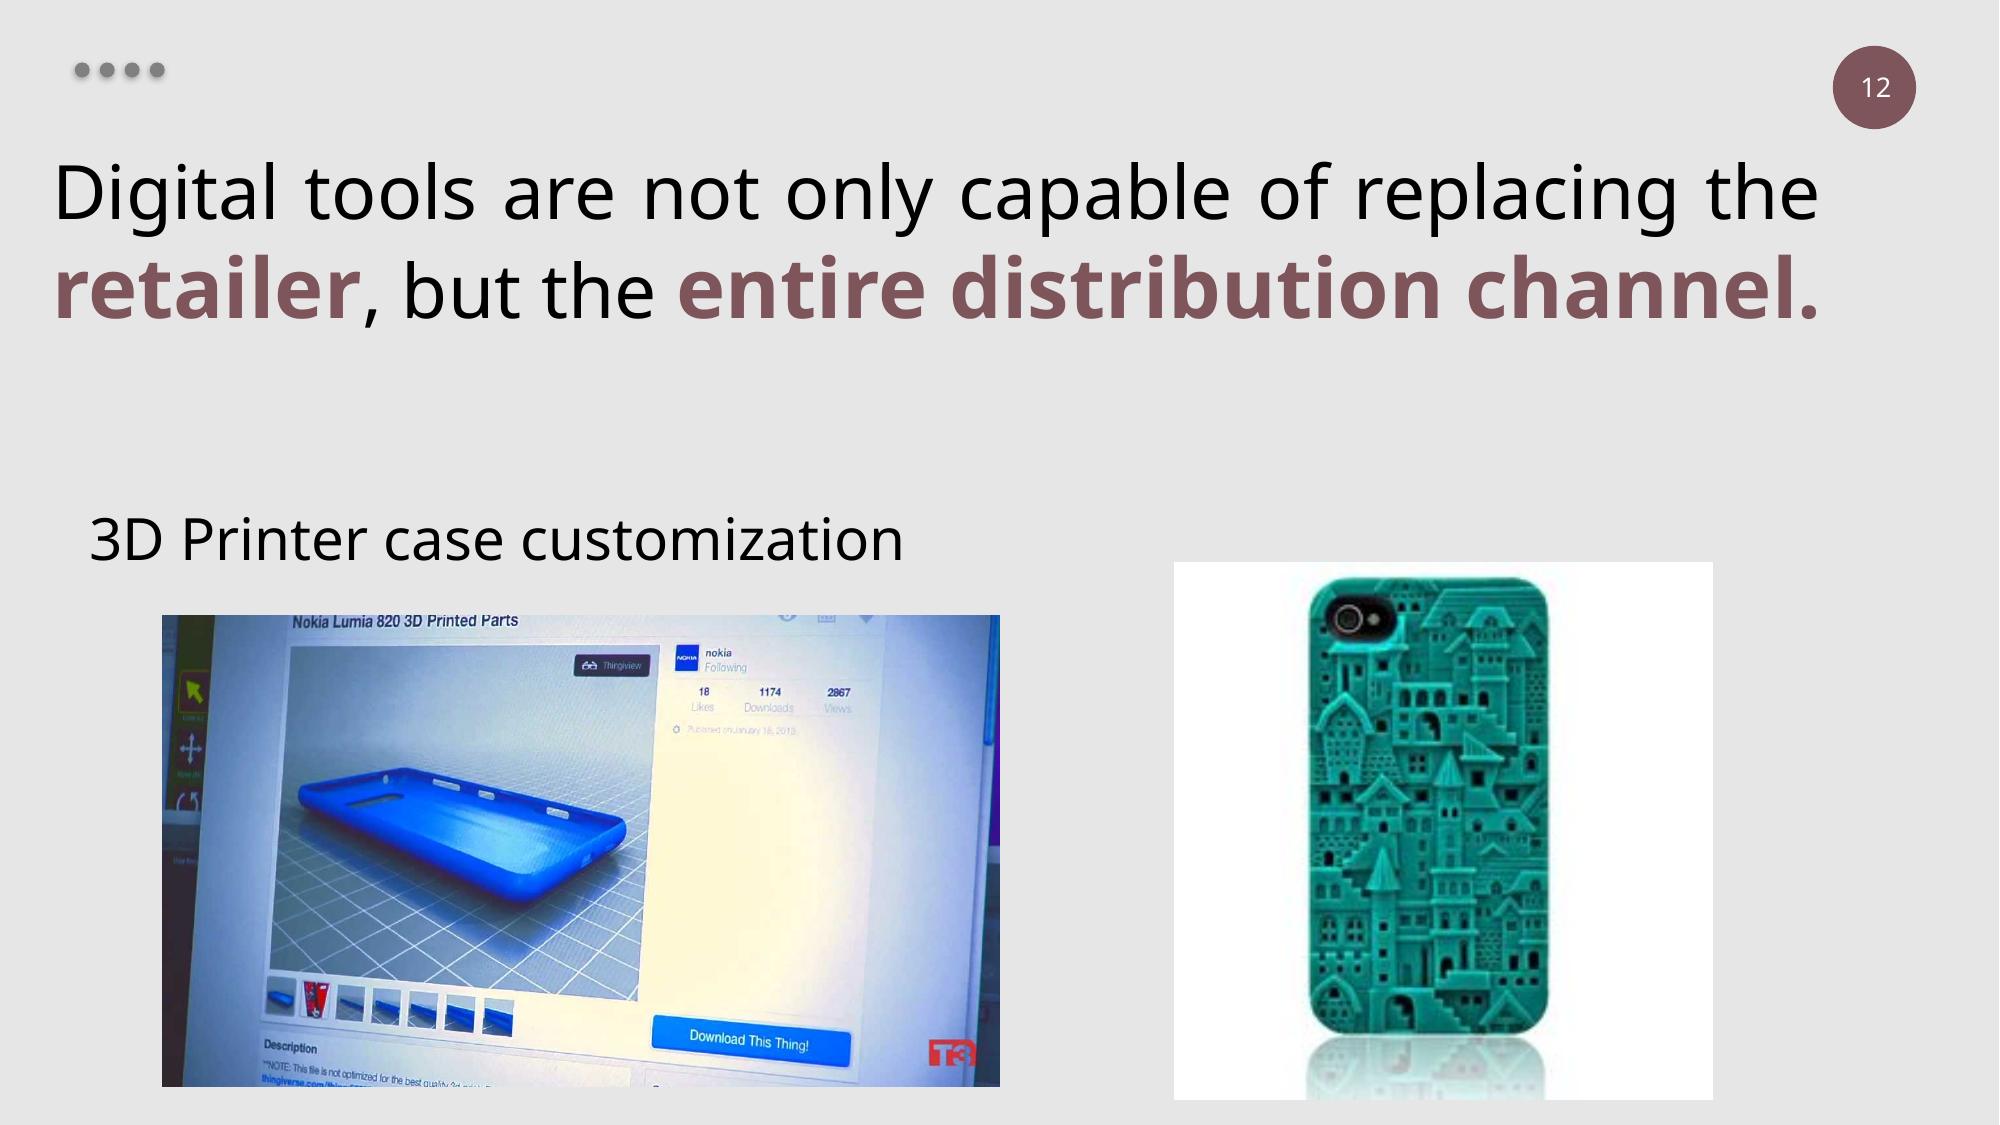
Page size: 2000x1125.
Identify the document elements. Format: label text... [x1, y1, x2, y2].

list Digital tools are not only capable of replacing the retailer, but the entire distribution channel. [37, 137, 1838, 459]
picture [1174, 562, 1713, 1101]
picture [161, 615, 1000, 1088]
text_box 3D Printer case customization [74, 494, 1913, 579]
